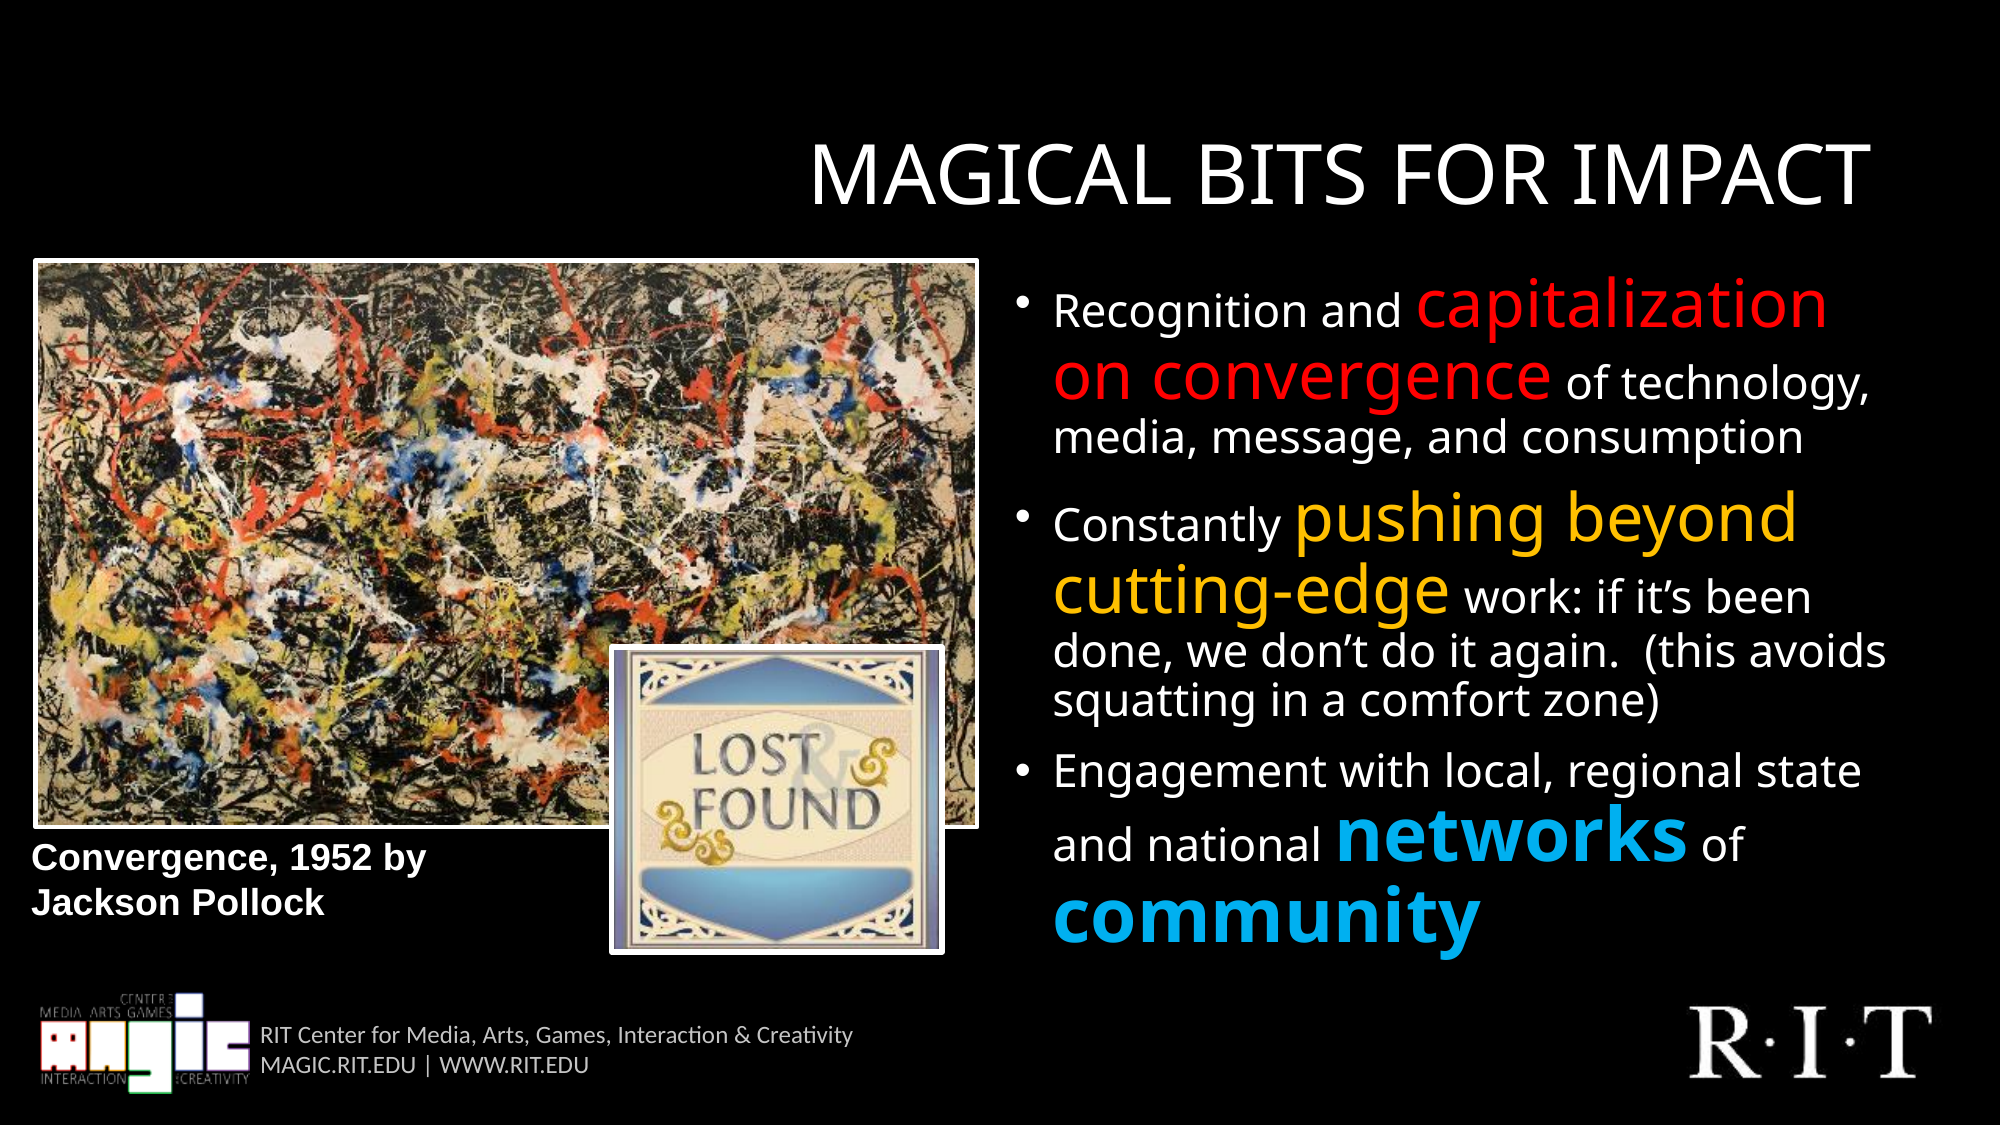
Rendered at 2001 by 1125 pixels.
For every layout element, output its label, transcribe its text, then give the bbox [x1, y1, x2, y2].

title MAGICAL BITS FOR IMPACT [474, 125, 1888, 338]
text_box Convergence, 1952 by Jackson Pollock [16, 825, 904, 976]
picture [37, 262, 976, 950]
picture [33, 991, 250, 1094]
list Recognition and capitalization on convergence of technology, media, message, and consumption Constantly pushing beyond cutting-edge work: if it’s been done, we don’t do it again. (this avoids squatting in a comfort zone) Engagement with local, regional state and national networks of community [999, 262, 1913, 923]
picture [1674, 991, 1948, 1094]
